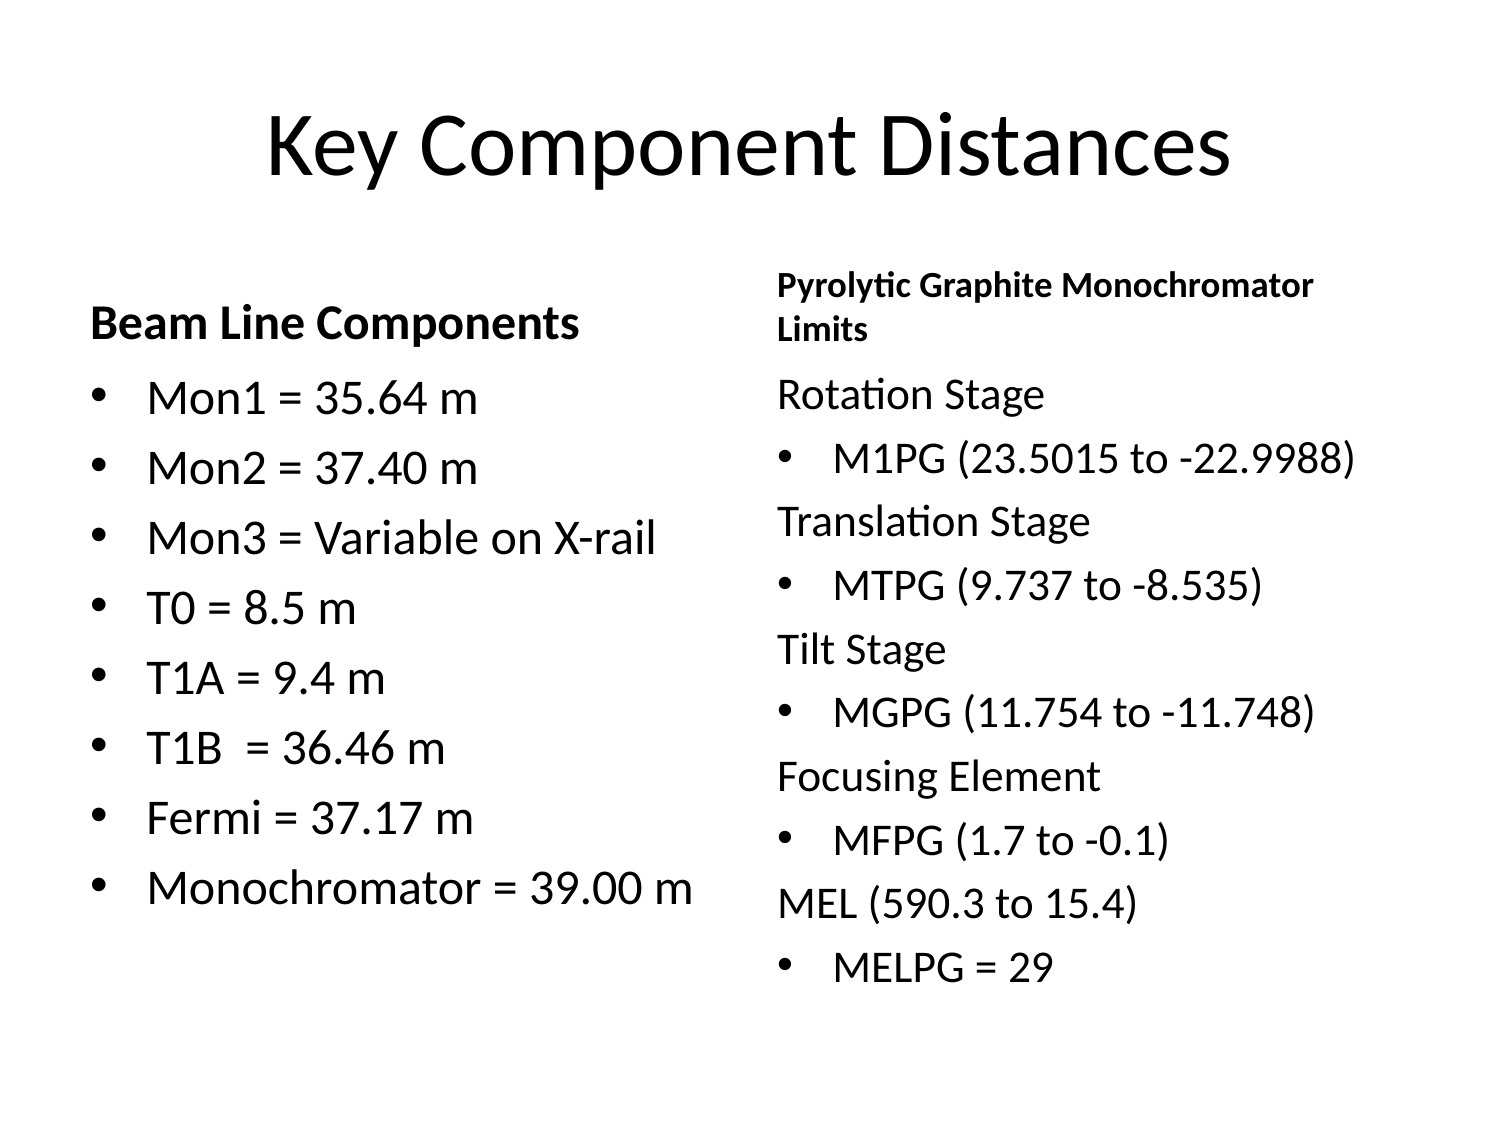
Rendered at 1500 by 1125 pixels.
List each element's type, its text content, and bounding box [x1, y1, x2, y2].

list Rotation Stage M1PG (23.5015 to -22.9988) Translation Stage MTPG (9.737 to -8.535) Tilt Stage MGPG (11.754 to -11.748) Focusing Element MFPG (1.7 to -0.1) MEL (590.3 to 15.4) MELPG = 29 [761, 356, 1425, 1005]
list Pyrolytic Graphite Monochromator Limits [761, 251, 1425, 356]
list Beam Line Components [75, 251, 738, 356]
title Key Component Distances [75, 45, 1425, 233]
list Mon1 = 35.64 m Mon2 = 37.40 m Mon3 = Variable on X-rail T0 = 8.5 m T1A = 9.4 m T1B = 36.46 m Fermi = 37.17 m Monochromator = 39.00 m [75, 356, 738, 1005]
